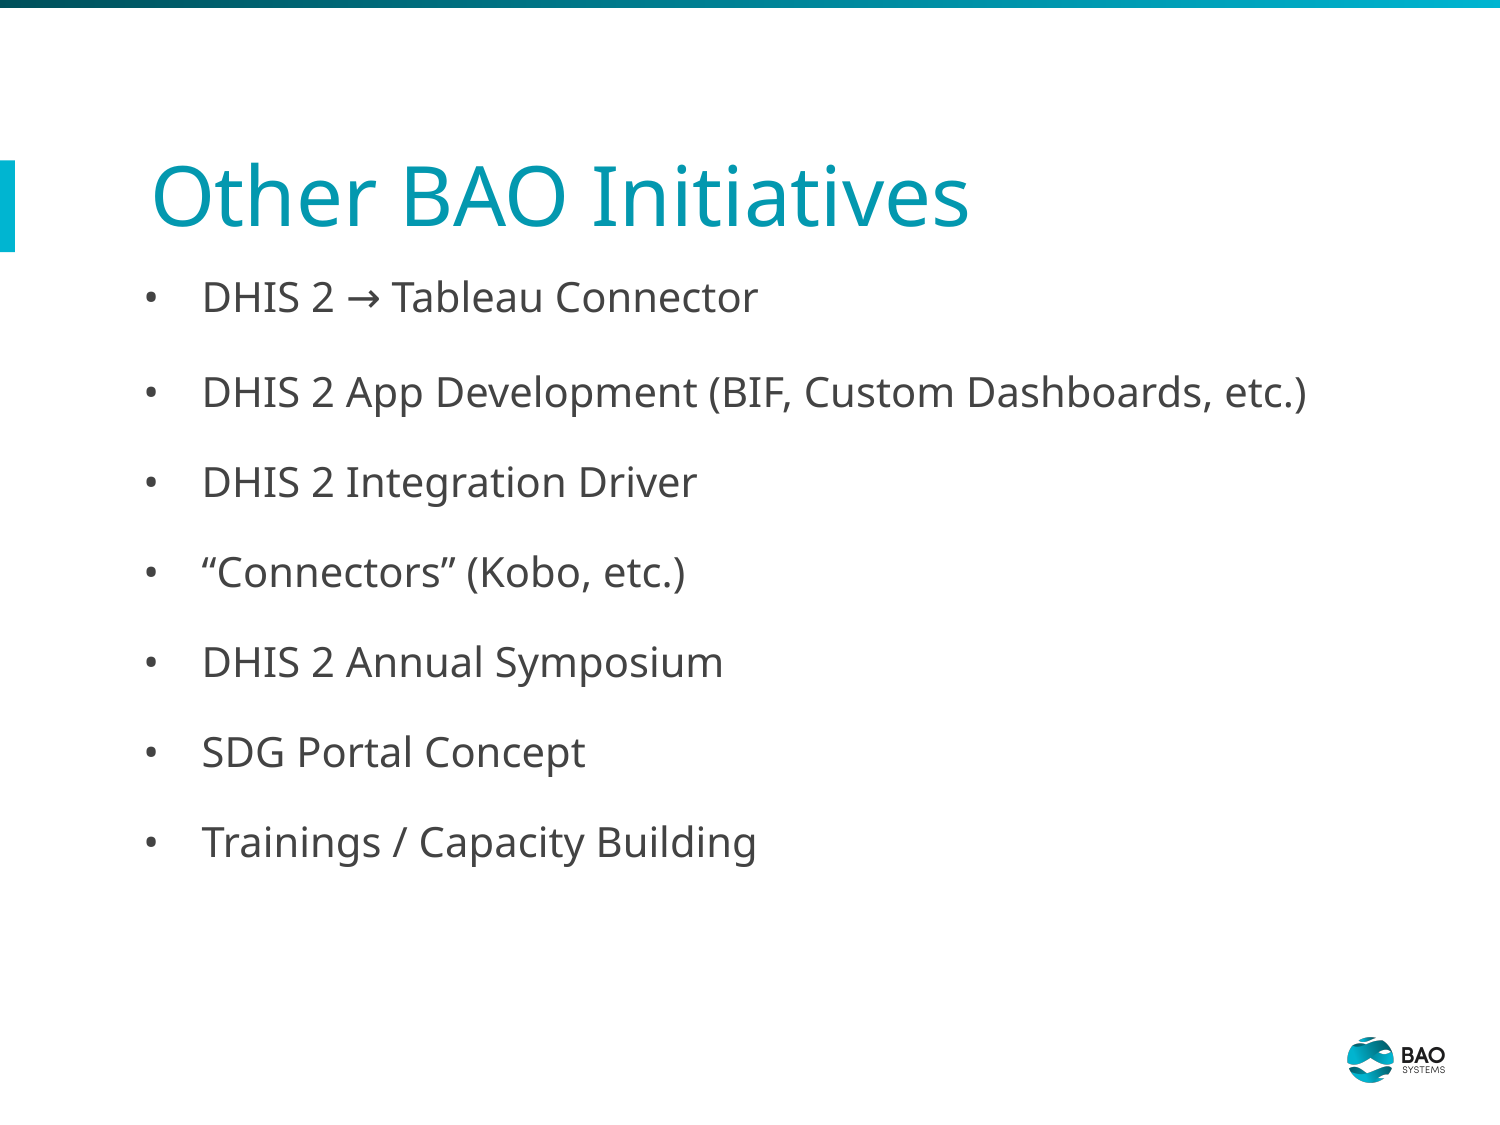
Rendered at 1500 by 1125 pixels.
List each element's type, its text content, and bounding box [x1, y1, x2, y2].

picture [1323, 1013, 1469, 1107]
title Other BAO Initiatives [150, 160, 1425, 253]
list DHIS 2 → Tableau Connector DHIS 2 App Development (BIF, Custom Dashboards, etc.) DHIS 2 Integration Driver “Connectors” (Kobo, etc.) DHIS 2 Annual Symposium SDG Portal Concept Trainings / Capacity Building [126, 276, 1374, 989]
